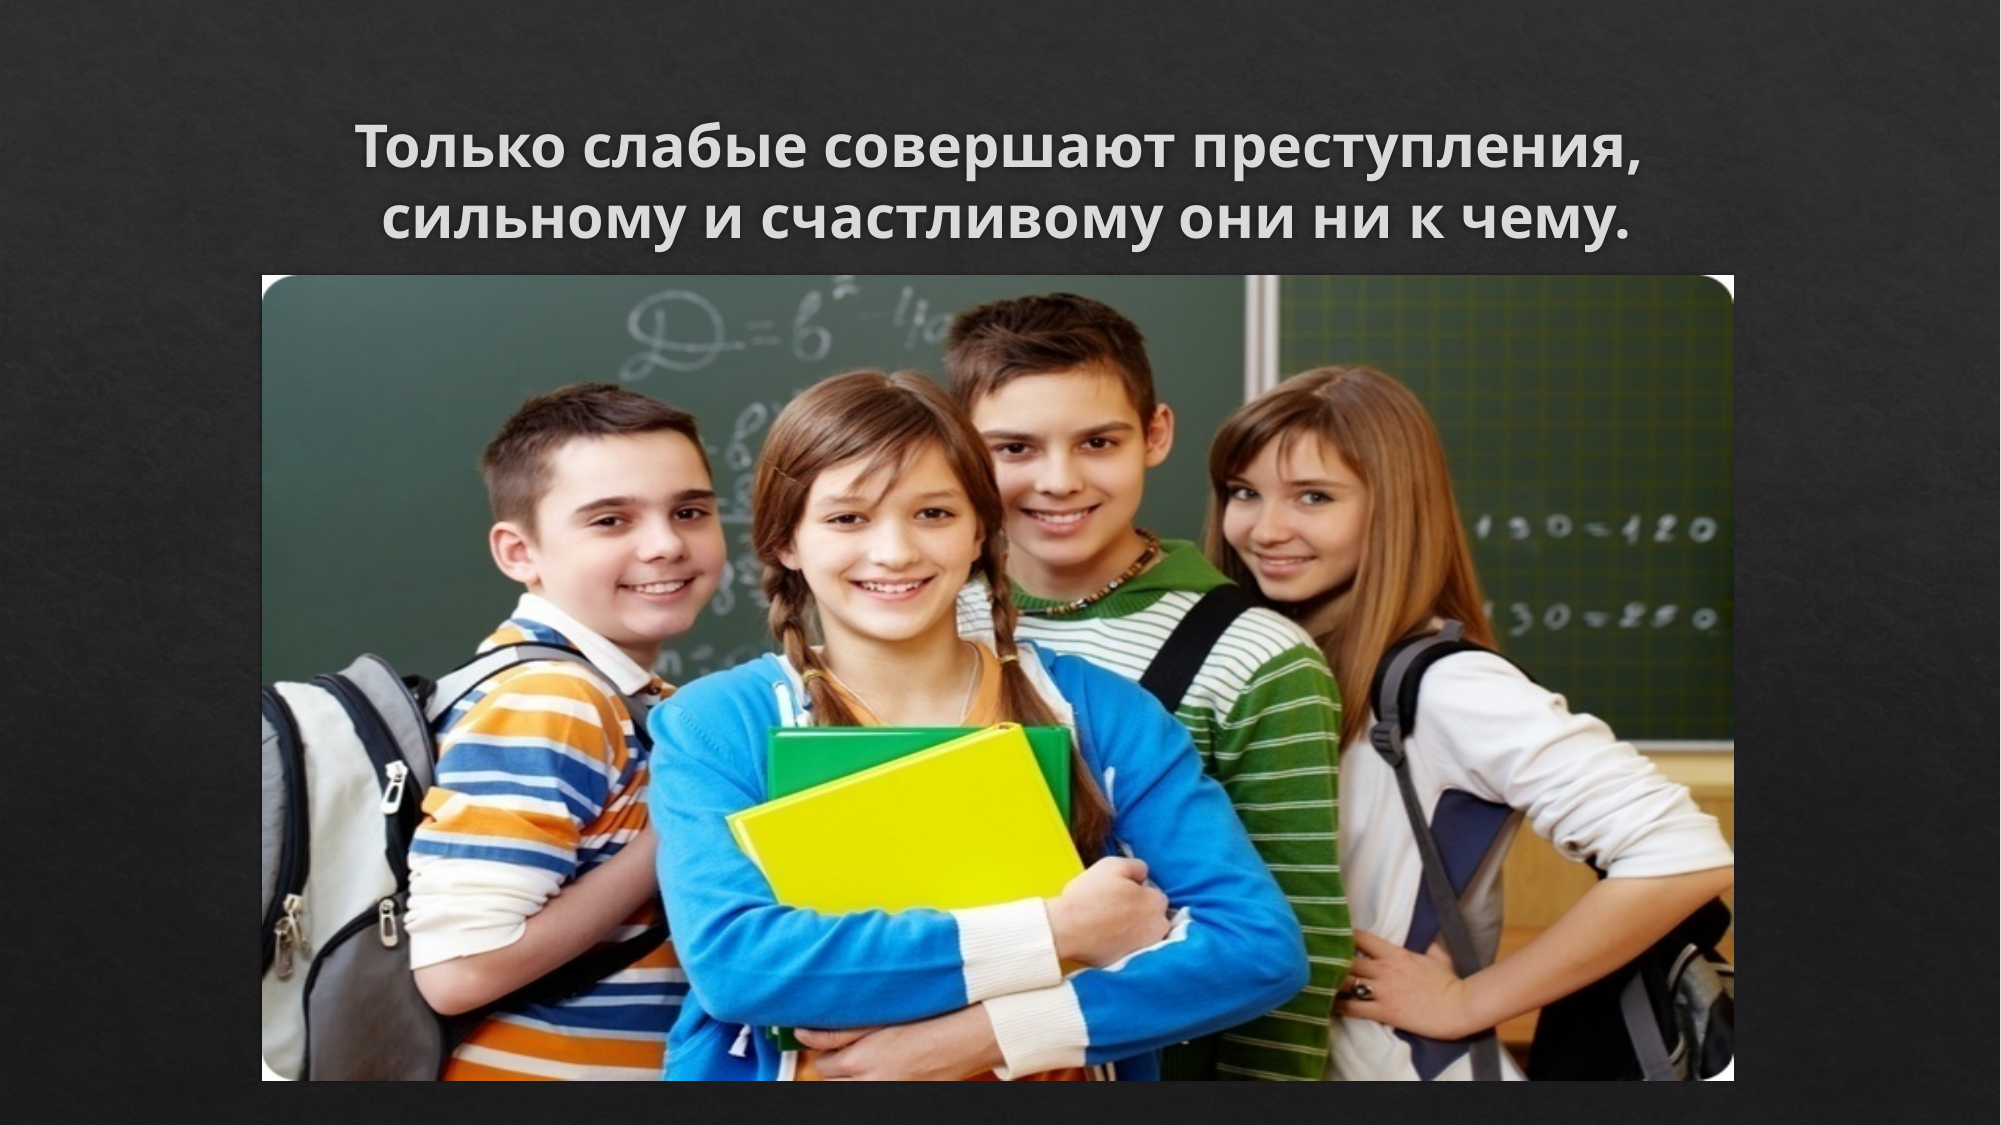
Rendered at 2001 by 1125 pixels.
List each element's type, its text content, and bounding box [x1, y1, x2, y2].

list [261, 275, 1734, 1081]
title Только слабые совершают преступления, сильному и счастливому они ни к чему. [149, 99, 1849, 260]
